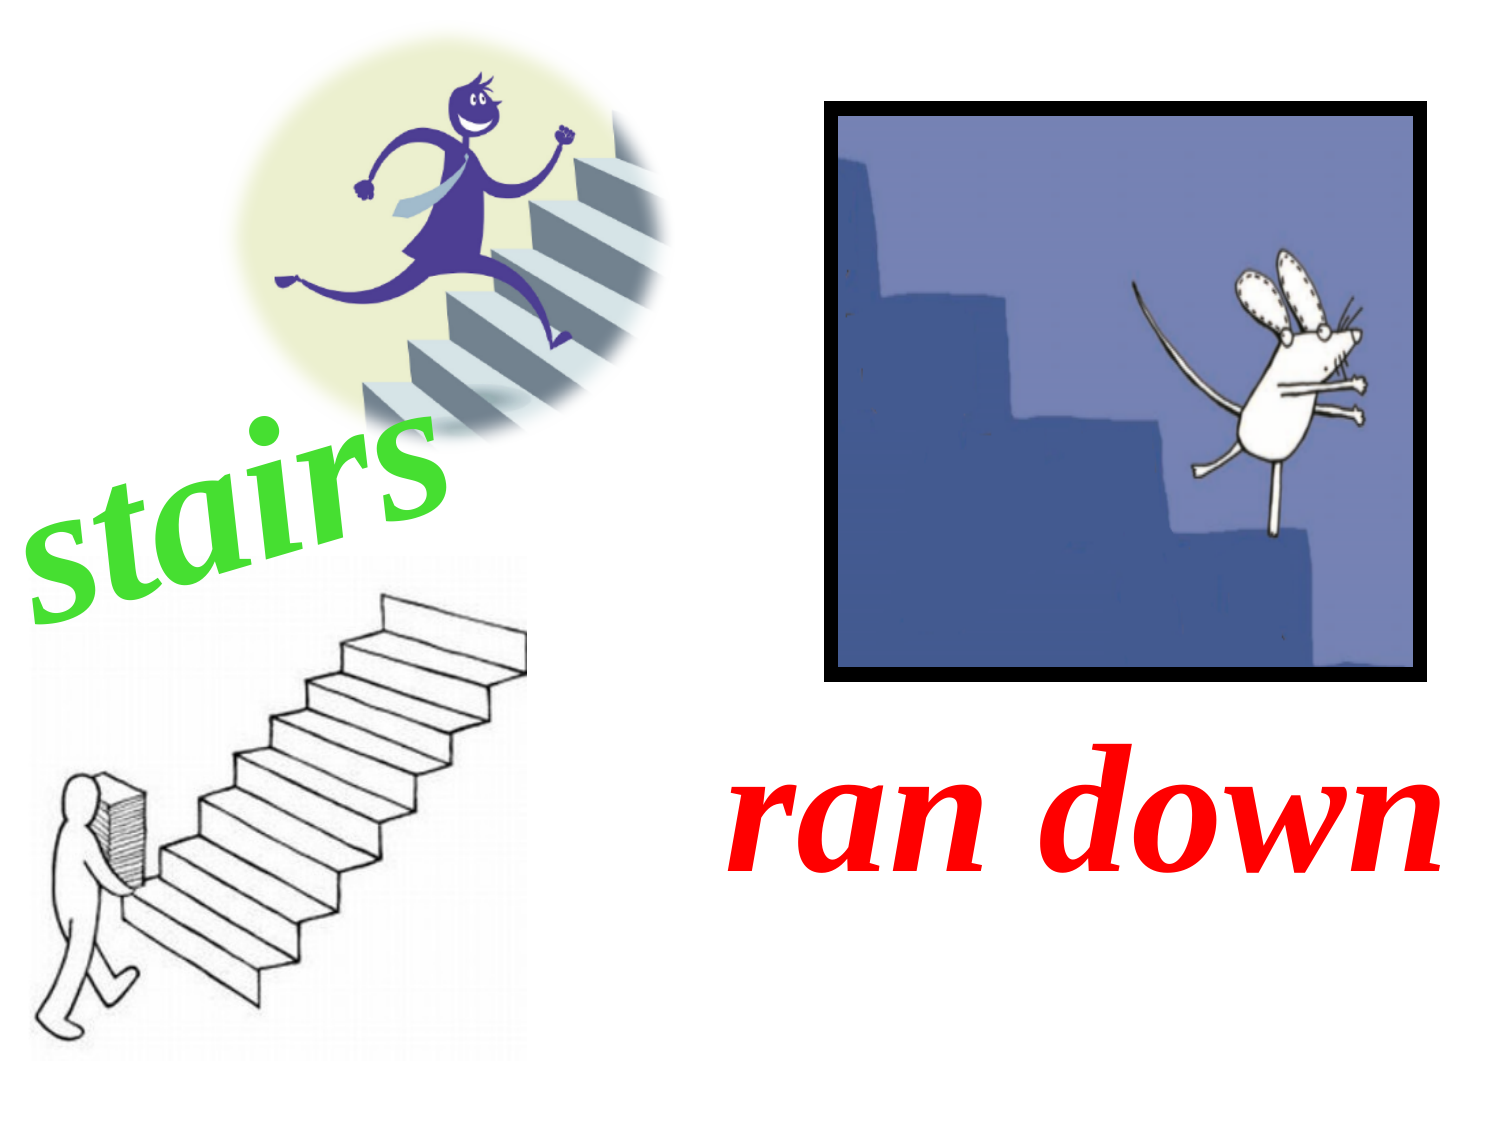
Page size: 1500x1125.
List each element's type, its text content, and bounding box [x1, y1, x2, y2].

text_box ran down [709, 680, 1466, 916]
picture [217, 18, 677, 456]
text_box stairs [0, 358, 492, 593]
picture [11, 556, 527, 1061]
picture [838, 115, 1413, 668]
